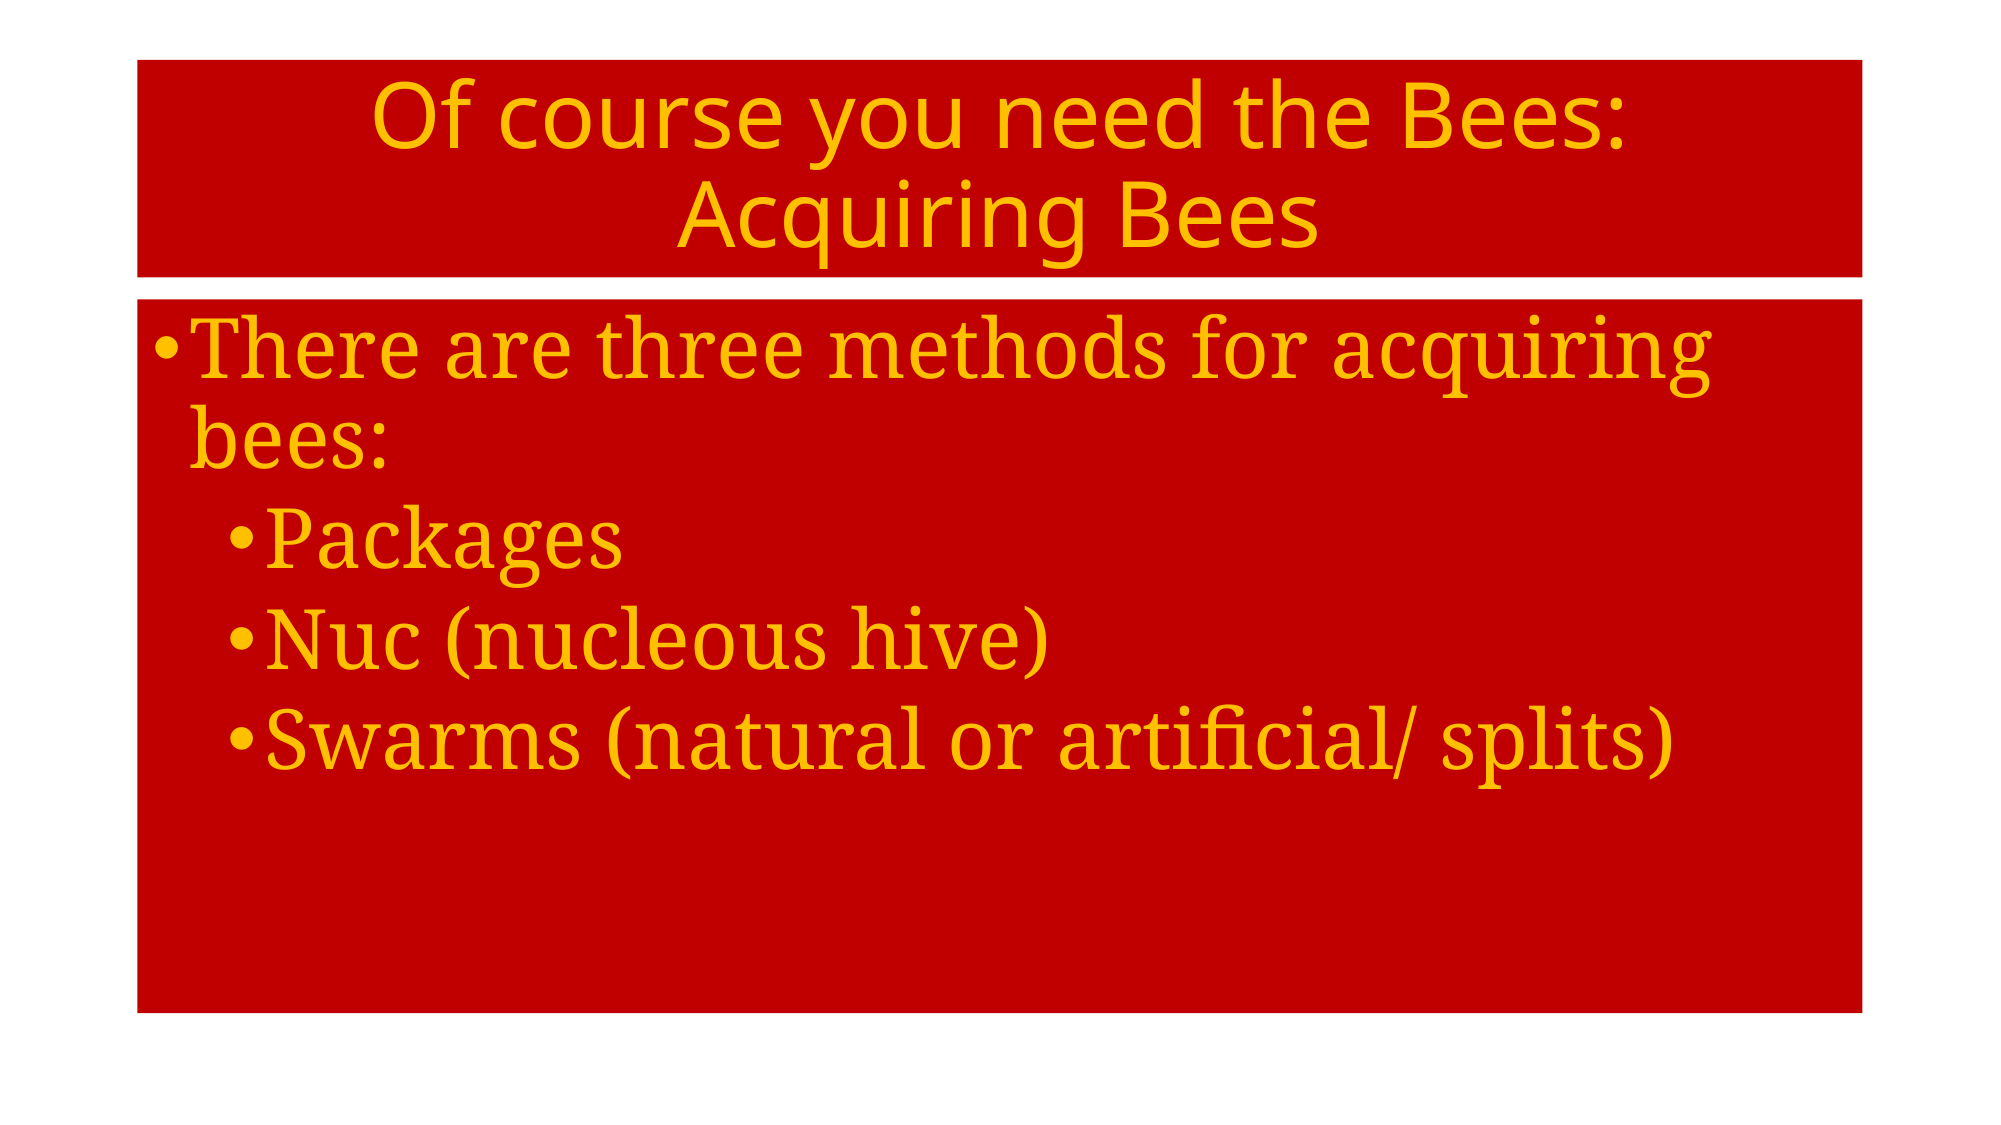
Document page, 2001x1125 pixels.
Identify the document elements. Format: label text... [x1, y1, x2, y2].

title Of course you need the Bees: Acquiring Bees [137, 59, 1863, 278]
list There are three methods for acquiring bees: Packages Nuc (nucleous hive) Swarms (natural or artificial/ splits) [137, 299, 1863, 1014]
